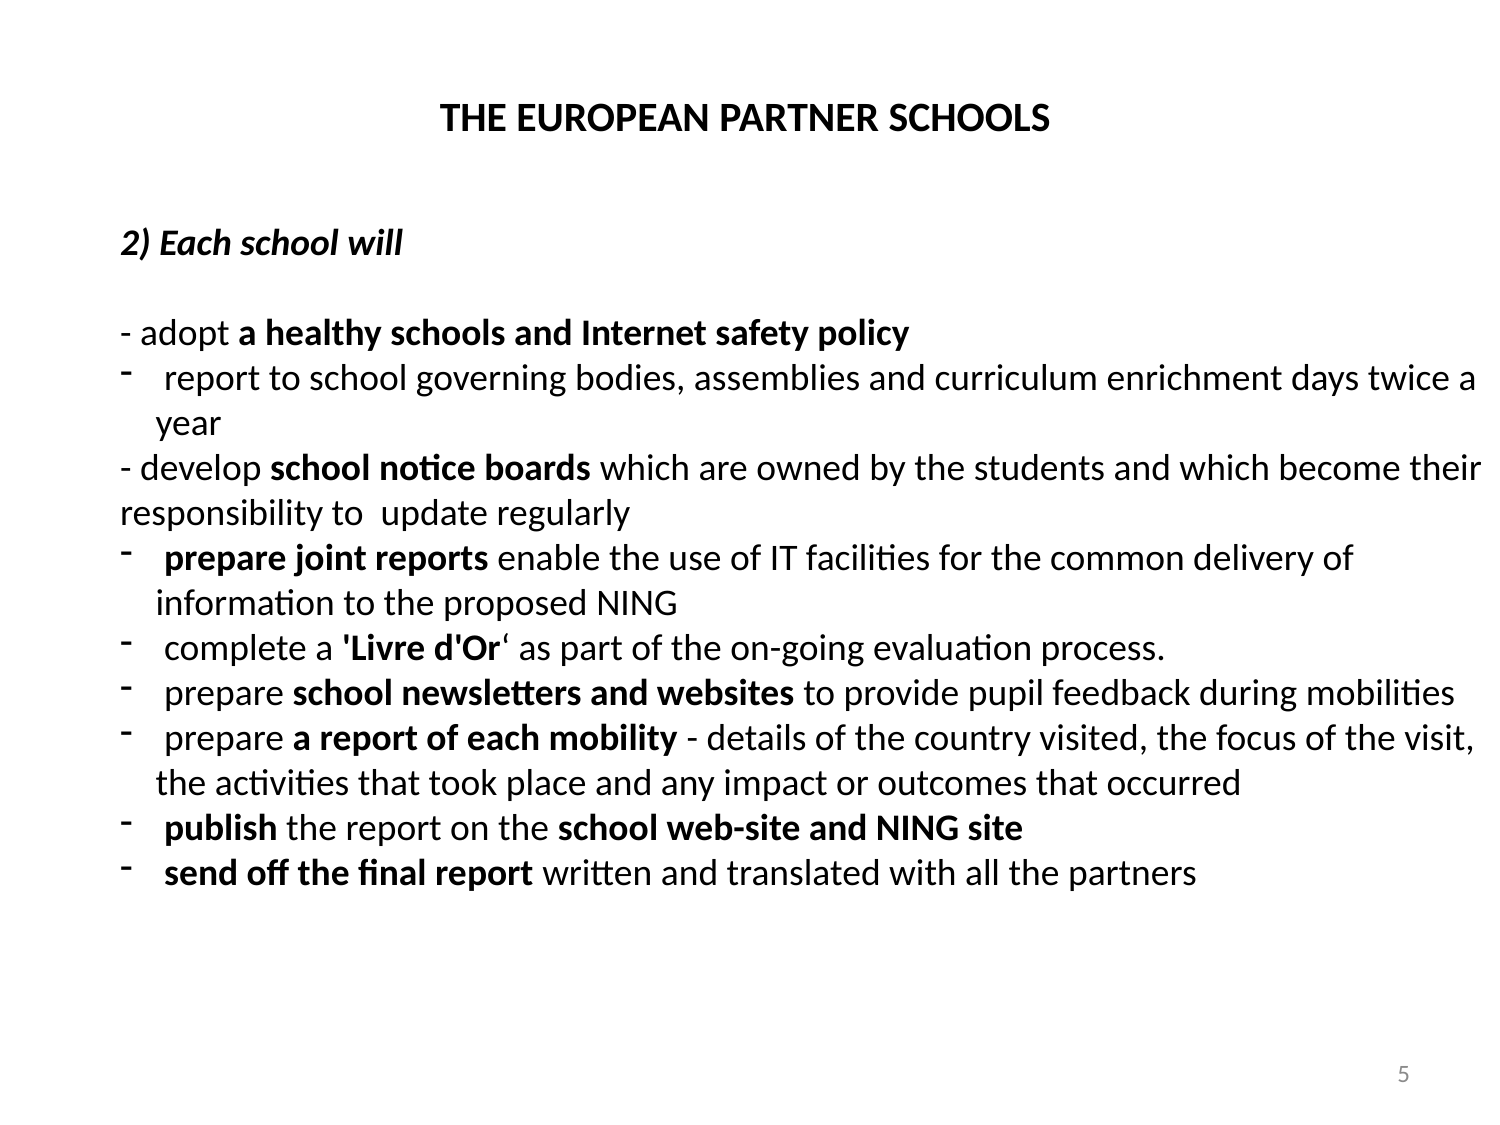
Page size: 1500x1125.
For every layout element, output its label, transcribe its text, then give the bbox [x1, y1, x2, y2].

slide_number 5 [1074, 1042, 1425, 1103]
text_box THE EUROPEAN PARTNER SCHOOLS [46, 82, 1454, 147]
text_box 2) Each school will - adopt a healthy schools and Internet safety policy report to school governing bodies, assemblies and curriculum enrichment days twice a year - develop school notice boards which are owned by the students and which become their responsibility to update regularly prepare joint reports enable the use of IT facilities for the common delivery of information to the proposed NING complete a 'Livre d'Or‘ as part of the on-going evaluation process. prepare school newsletters and websites to provide pupil feedback during mobilities prepare a report of each mobility - details of the country visited, the focus of the visit, the activities that took place and any impact or outcomes that occurred publish the report on the school web-site and NING site send off the final report written and translated with all the partners [105, 210, 1500, 901]
